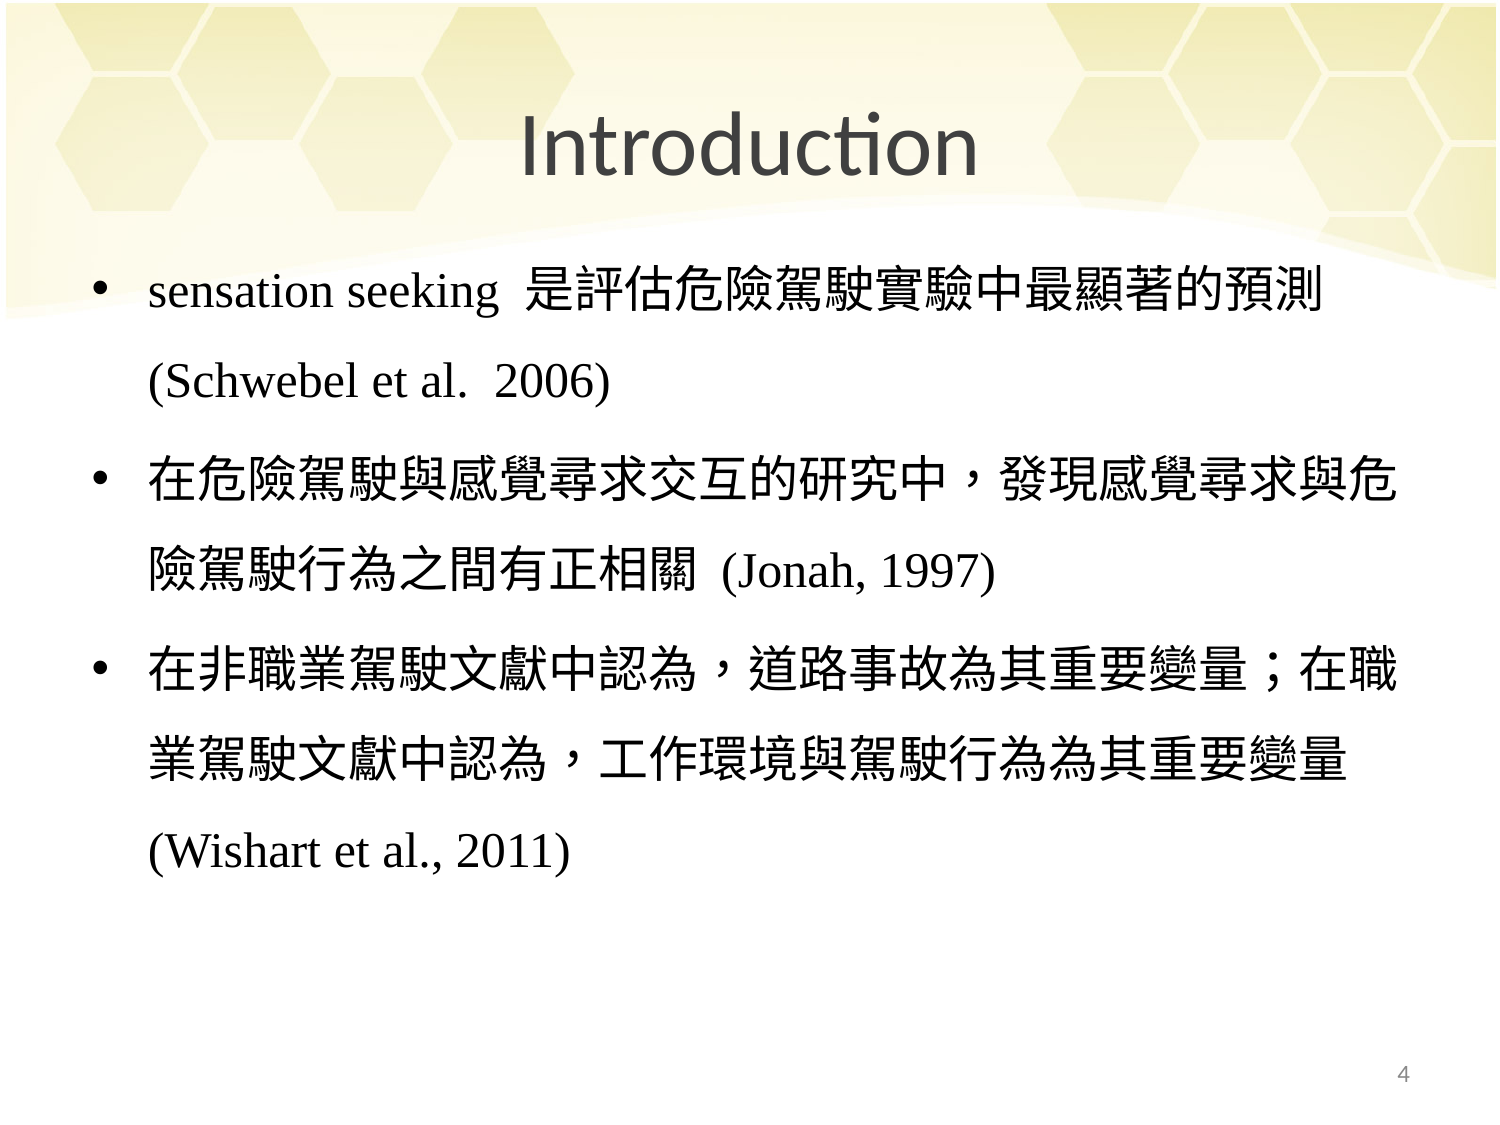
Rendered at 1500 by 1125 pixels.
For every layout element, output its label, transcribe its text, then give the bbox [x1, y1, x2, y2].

title Introduction [75, 45, 1425, 233]
picture [0, 0, 1500, 1125]
slide_number 4 [1074, 1042, 1425, 1103]
list sensation seeking 是評估危險駕駛實驗中最顯著的預測(Schwebel et al. 2006) 在危險駕駛與感覺尋求交互的研究中，發現感覺尋求與危險駕駛行為之間有正相關 (Jonah, 1997) 在非職業駕駛文獻中認為，道路事故為其重要變量；在職業駕駛文獻中認為，工作環境與駕駛行為為其重要變量(Wishart et al., 2011) [76, 219, 1414, 963]
